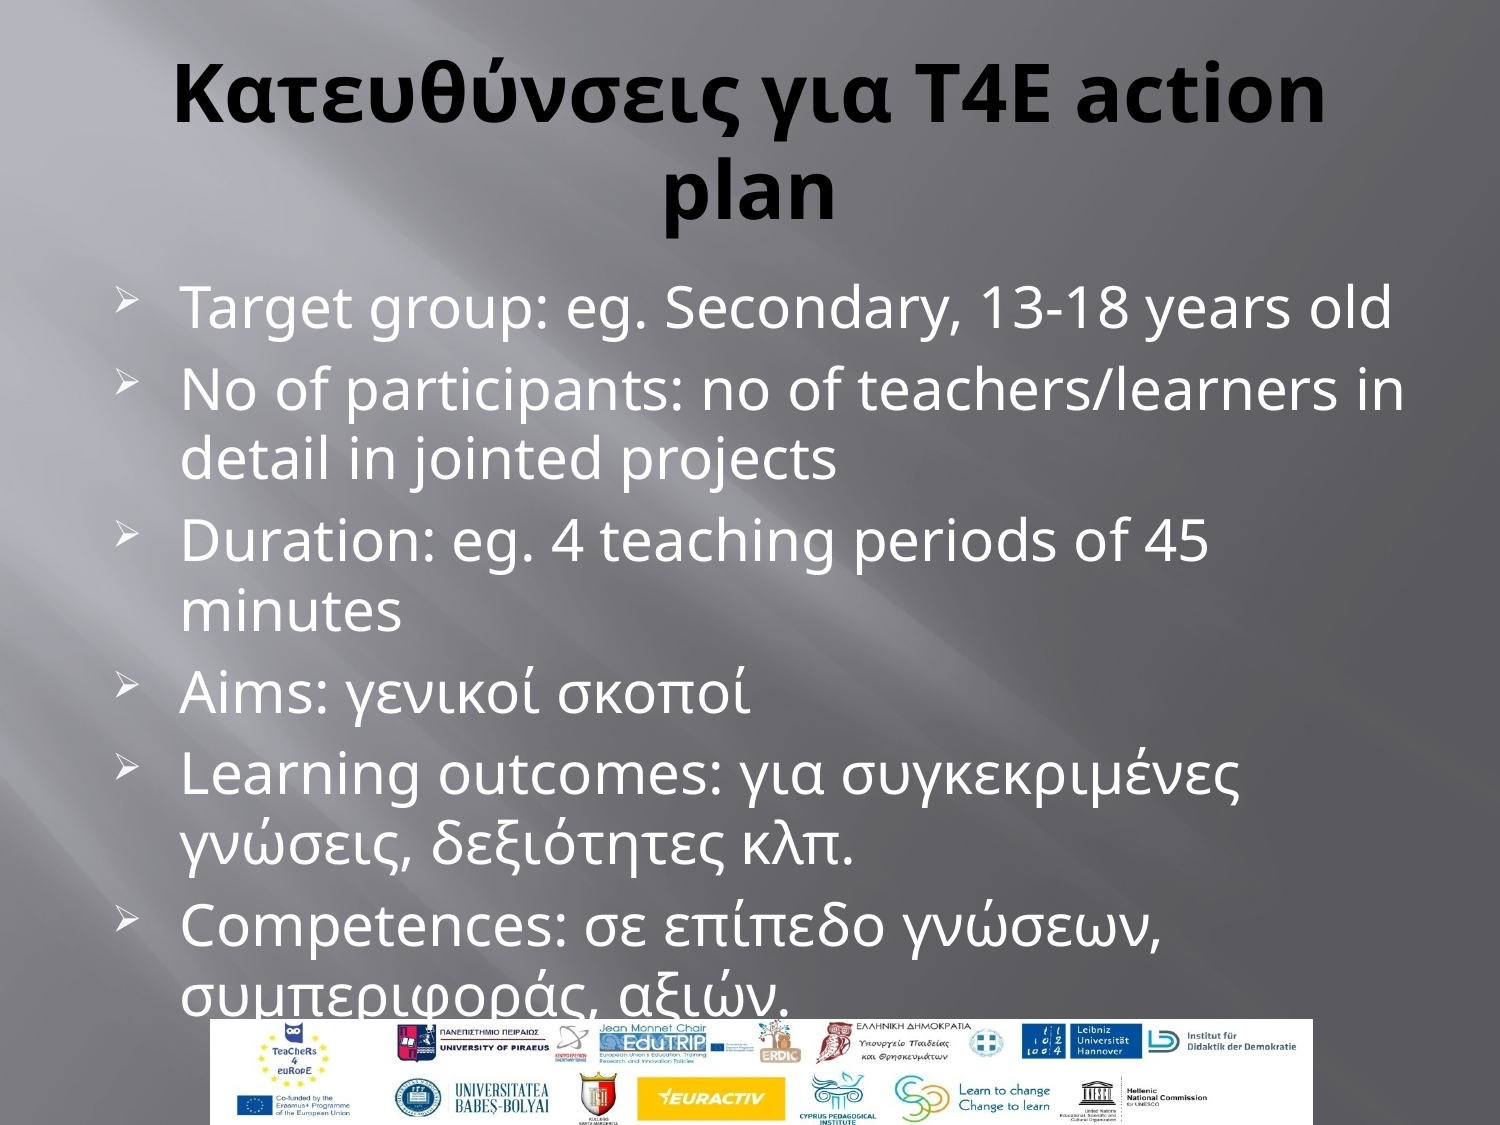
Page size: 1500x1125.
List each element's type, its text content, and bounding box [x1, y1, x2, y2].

picture [210, 1035, 1313, 1125]
title Κατευθύνσεις για T4E action plan [75, 45, 1425, 233]
list Target group: eg. Secondary, 13-18 years old No of participants: no of teachers/learners in detail in jointed projects Duration: eg. 4 teaching periods of 45 minutes Aims: γενικοί σκοποί Learning outcomes: για συγκεκριμένες γνώσεις, δεξιότητες κλπ. Competences: σε επίπεδο γνώσεων, συμπεριφοράς, αξιών. [75, 262, 1425, 1035]
